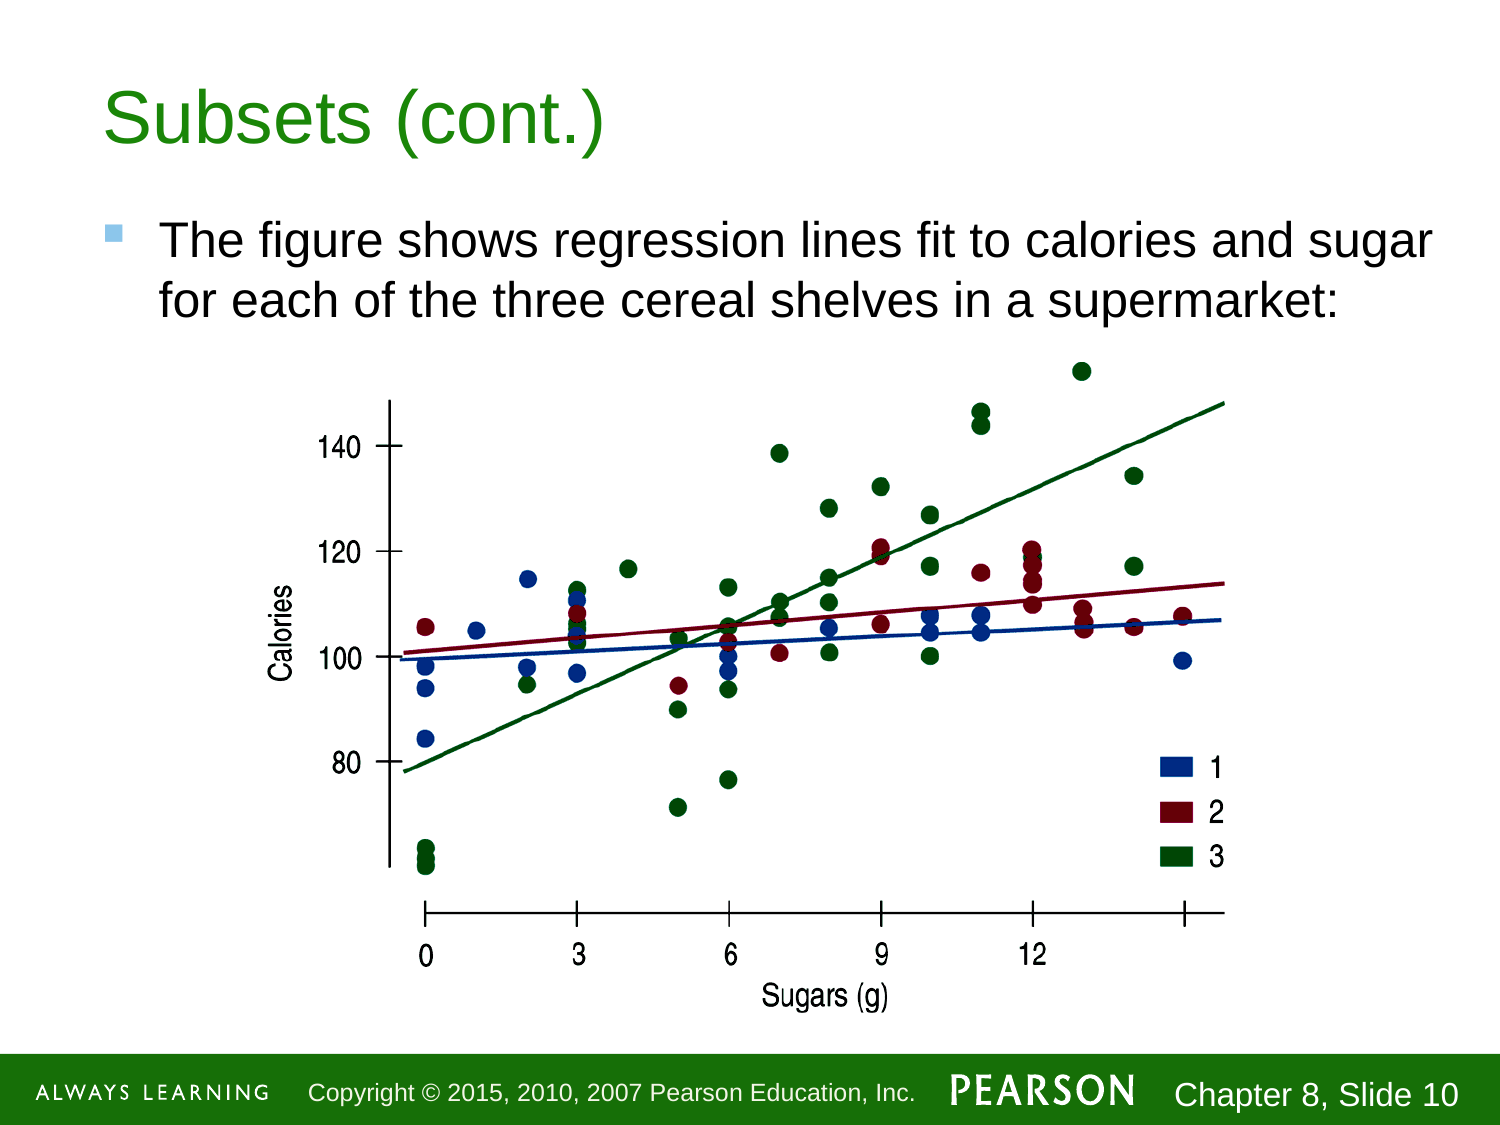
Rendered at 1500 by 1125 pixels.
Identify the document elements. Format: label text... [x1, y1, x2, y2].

picture [261, 362, 1226, 1013]
list The figure shows regression lines fit to calories and sugar for each of the three cereal shelves in a supermarket: [87, 199, 1449, 951]
title Subsets (cont.) [87, 3, 1451, 167]
